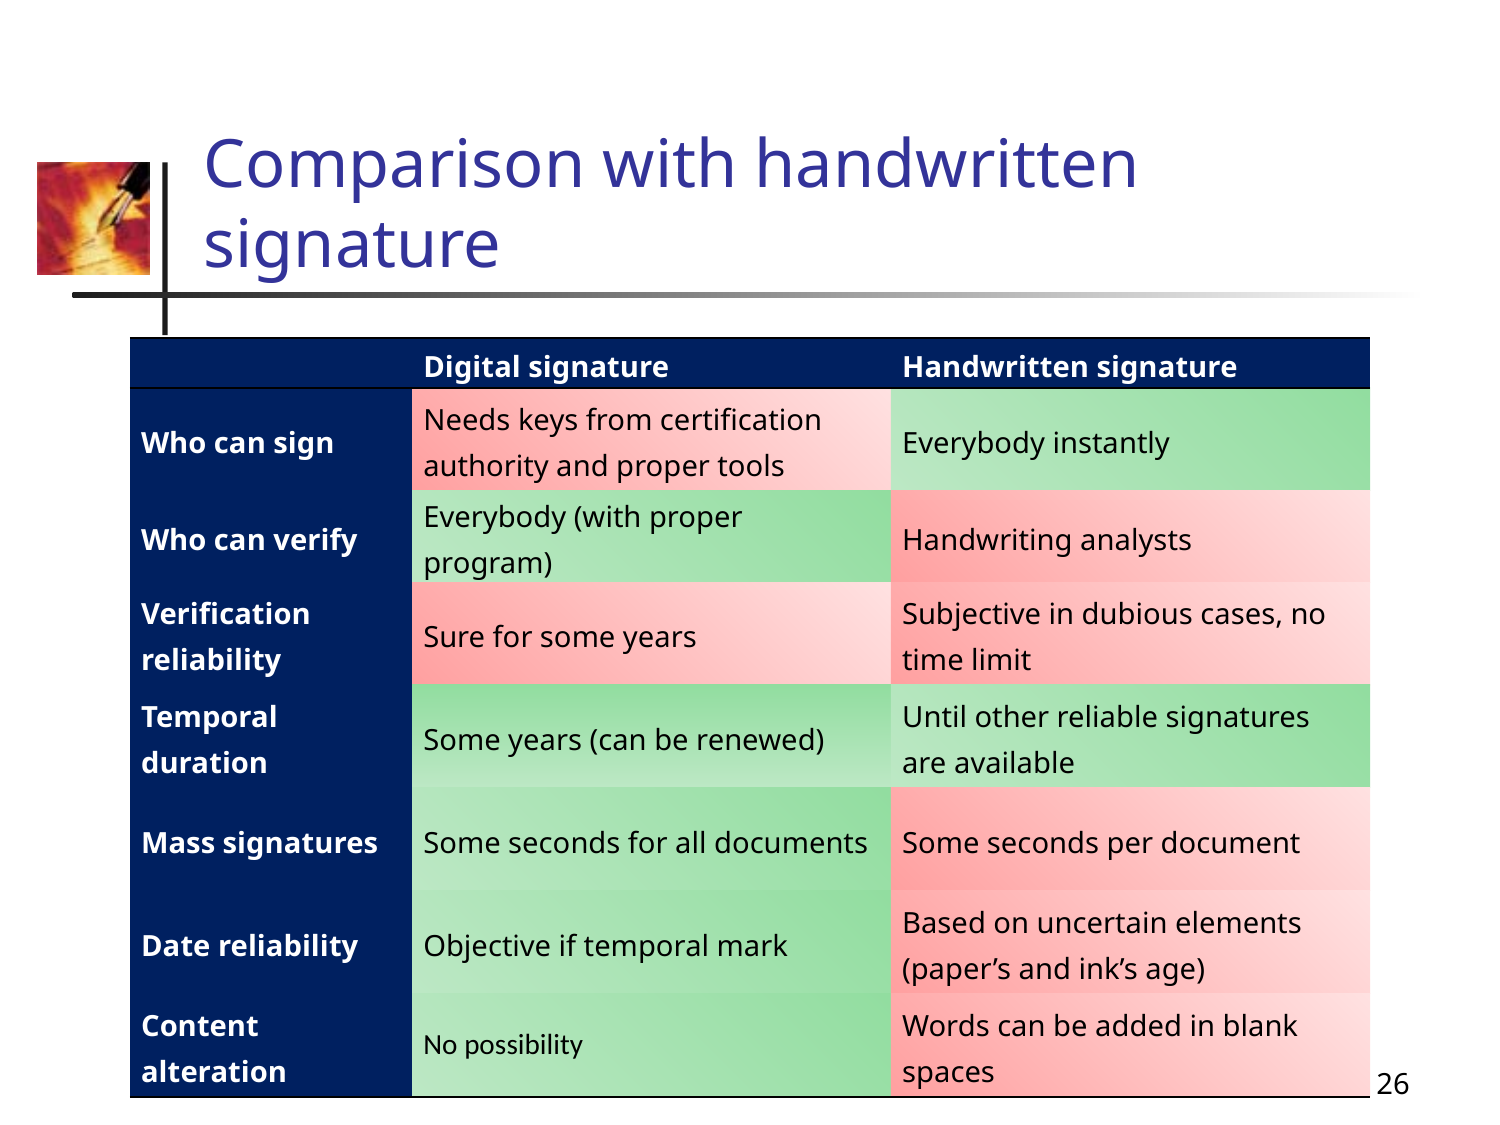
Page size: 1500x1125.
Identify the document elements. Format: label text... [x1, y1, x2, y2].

table_cell Mass signatures [130, 788, 412, 891]
table_cell Content alteration [130, 994, 412, 1096]
table_cell Verification reliability [130, 582, 412, 685]
picture [37, 162, 150, 275]
slide_number 26 [1112, 1037, 1426, 1113]
table_cell Date reliability [130, 891, 412, 994]
table_cell Needs keys from certification authority and proper tools [412, 389, 891, 491]
table_cell Everybody instantly [891, 389, 1370, 491]
table_cell Temporal duration [130, 685, 412, 788]
table_cell Subjective in dubious cases, no time limit [891, 582, 1370, 685]
table_cell Who can verify [130, 491, 412, 582]
table_header Handwritten signature [891, 339, 1370, 387]
table_cell Objective if temporal mark [412, 891, 891, 994]
table_cell Handwriting analysts [891, 491, 1370, 582]
table_cell Who can sign [130, 389, 412, 491]
table_cell Everybody (with proper program) [412, 491, 891, 582]
table_cell No possibility [412, 994, 891, 1096]
table_cell Based on uncertain elements (paper’s and ink’s age) [891, 891, 1370, 994]
table_cell Until other reliable signatures are available [891, 685, 1370, 788]
table_cell Some seconds for all documents [412, 788, 891, 891]
table_header [130, 339, 412, 387]
title Comparison with handwritten signature [188, 101, 1468, 289]
table_cell Words can be added in blank spaces [891, 994, 1370, 1096]
table_cell Some years (can be renewed) [412, 685, 891, 788]
table_cell Some seconds per document [891, 788, 1370, 891]
table_cell Sure for some years [412, 582, 891, 685]
table_header Digital signature [412, 339, 891, 387]
